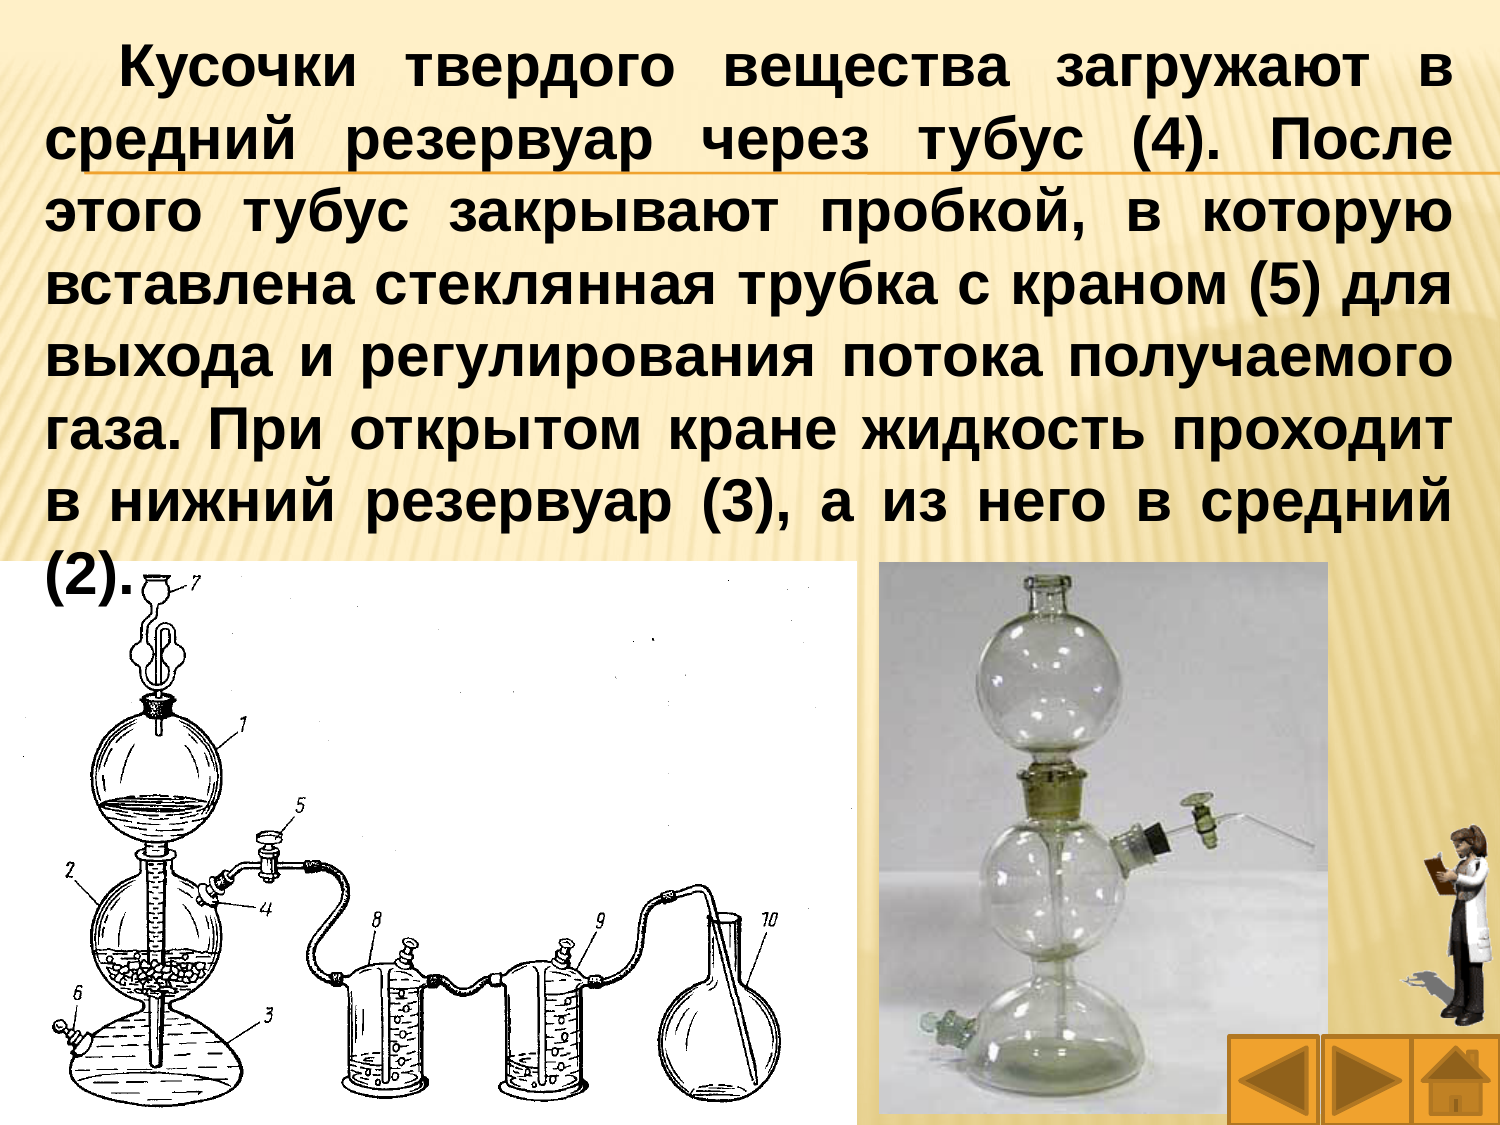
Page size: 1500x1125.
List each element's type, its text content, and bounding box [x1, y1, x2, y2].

text_box [1409, 1049, 1500, 1125]
picture [1393, 819, 1500, 1034]
text_box [1335, 1034, 1409, 1125]
text_box Кусочки твердого вещества загружают в средний резервуар через тубус (4). После этого тубус закрывают пробкой, в которую вставлена стеклянная трубка с краном (5) для выхода и регулирования потока получаемого газа. При открытом кране жидкость проходит в нижний резервуар (3), а из него в средний (2). [29, 19, 1471, 614]
picture [879, 562, 1328, 1114]
picture [0, 560, 857, 1125]
